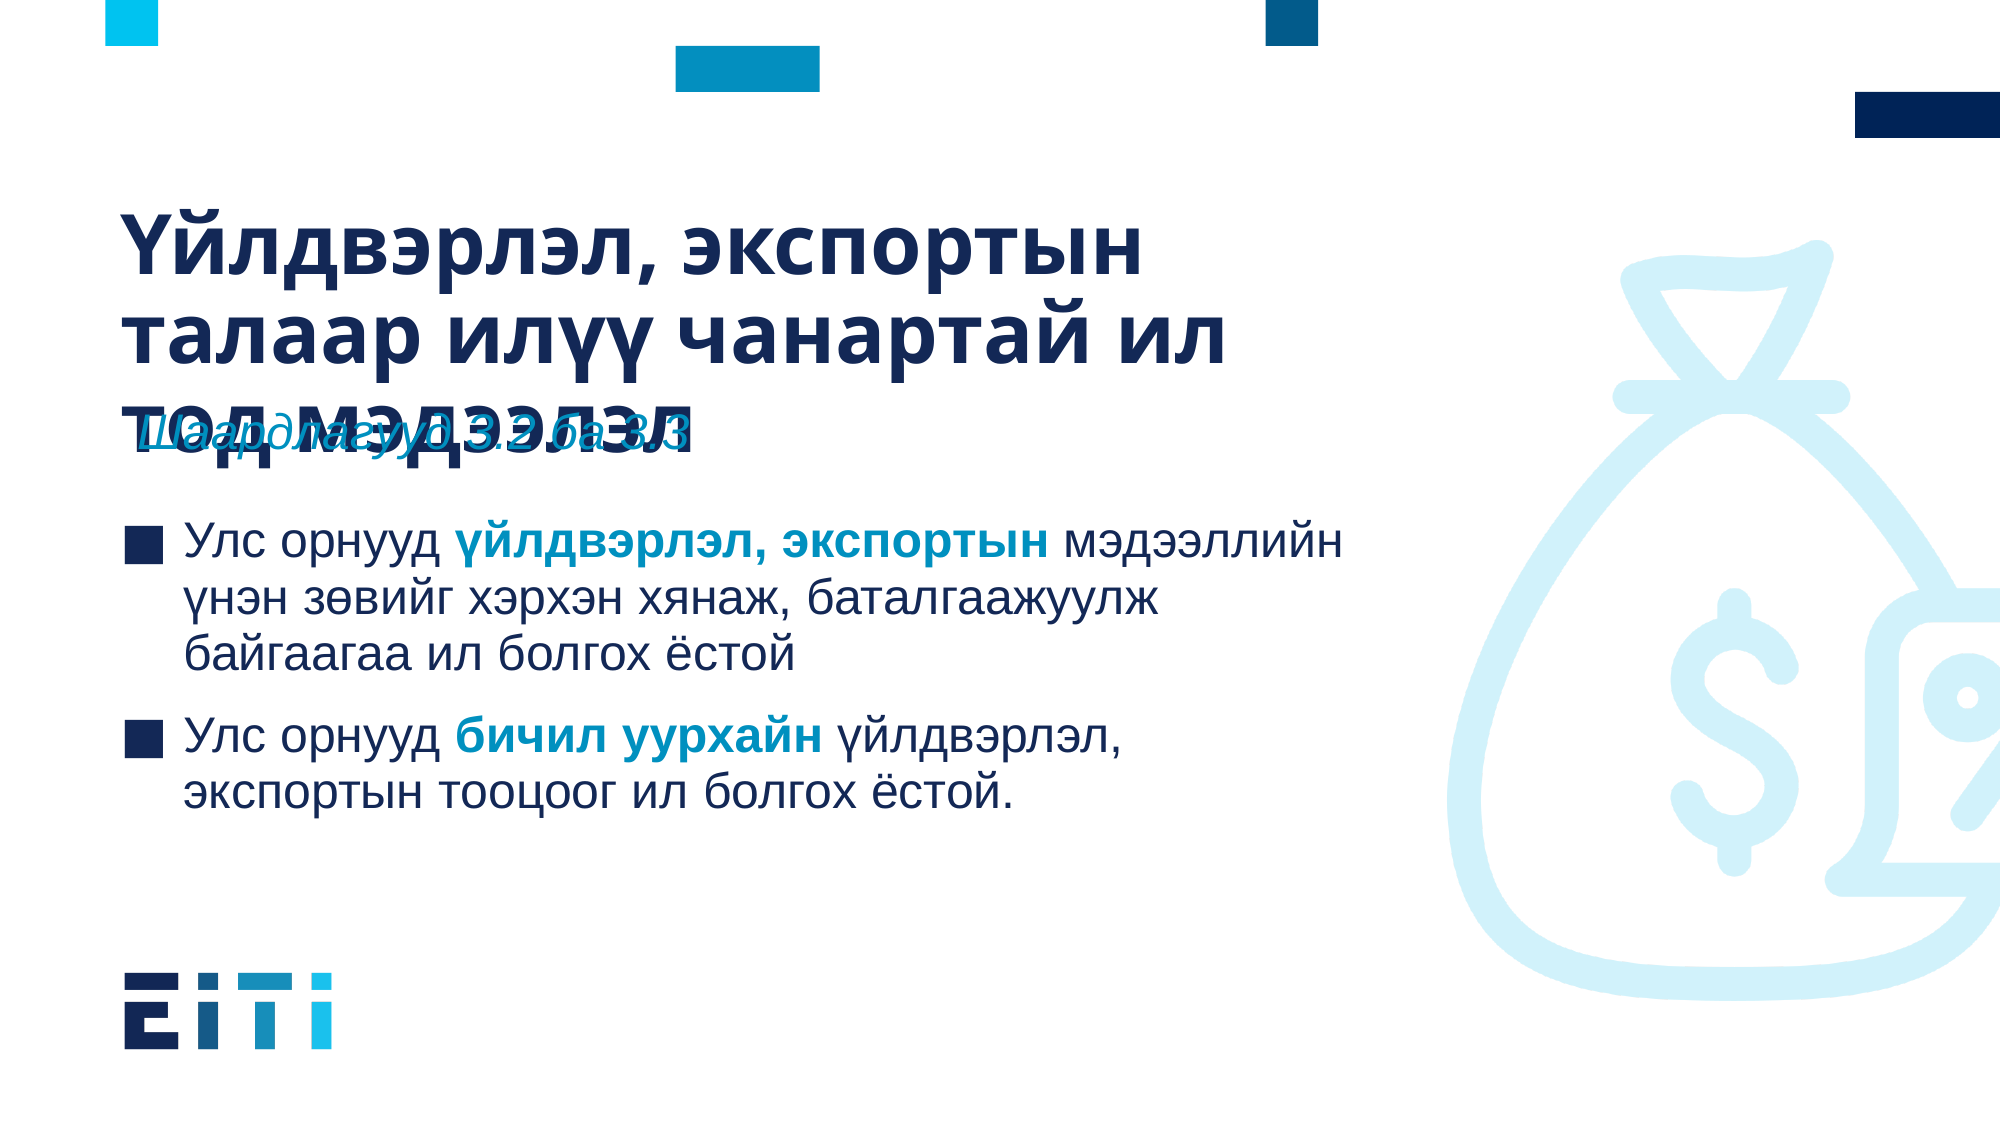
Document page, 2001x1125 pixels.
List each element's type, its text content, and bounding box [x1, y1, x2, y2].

list Улс орнууд үйлдвэрлэл, экспортын мэдээллийн үнэн зөвийг хэрхэн хянаж, баталгаажуулж байгаагаа ил болгох ёстой Улс орнууд бичил уурхайн үйлдвэрлэл, экспортын тооцоог ил болгох ёстой. [105, 505, 1371, 919]
picture [1387, 197, 2000, 1043]
picture [105, 955, 351, 1067]
title Үйлдвэрлэл, экспортын талаар илүү чанартай ил тод мэдээлэл [105, 196, 1371, 393]
text_box Шаардлагууд 3.2 ба 3.3 [122, 392, 1300, 467]
